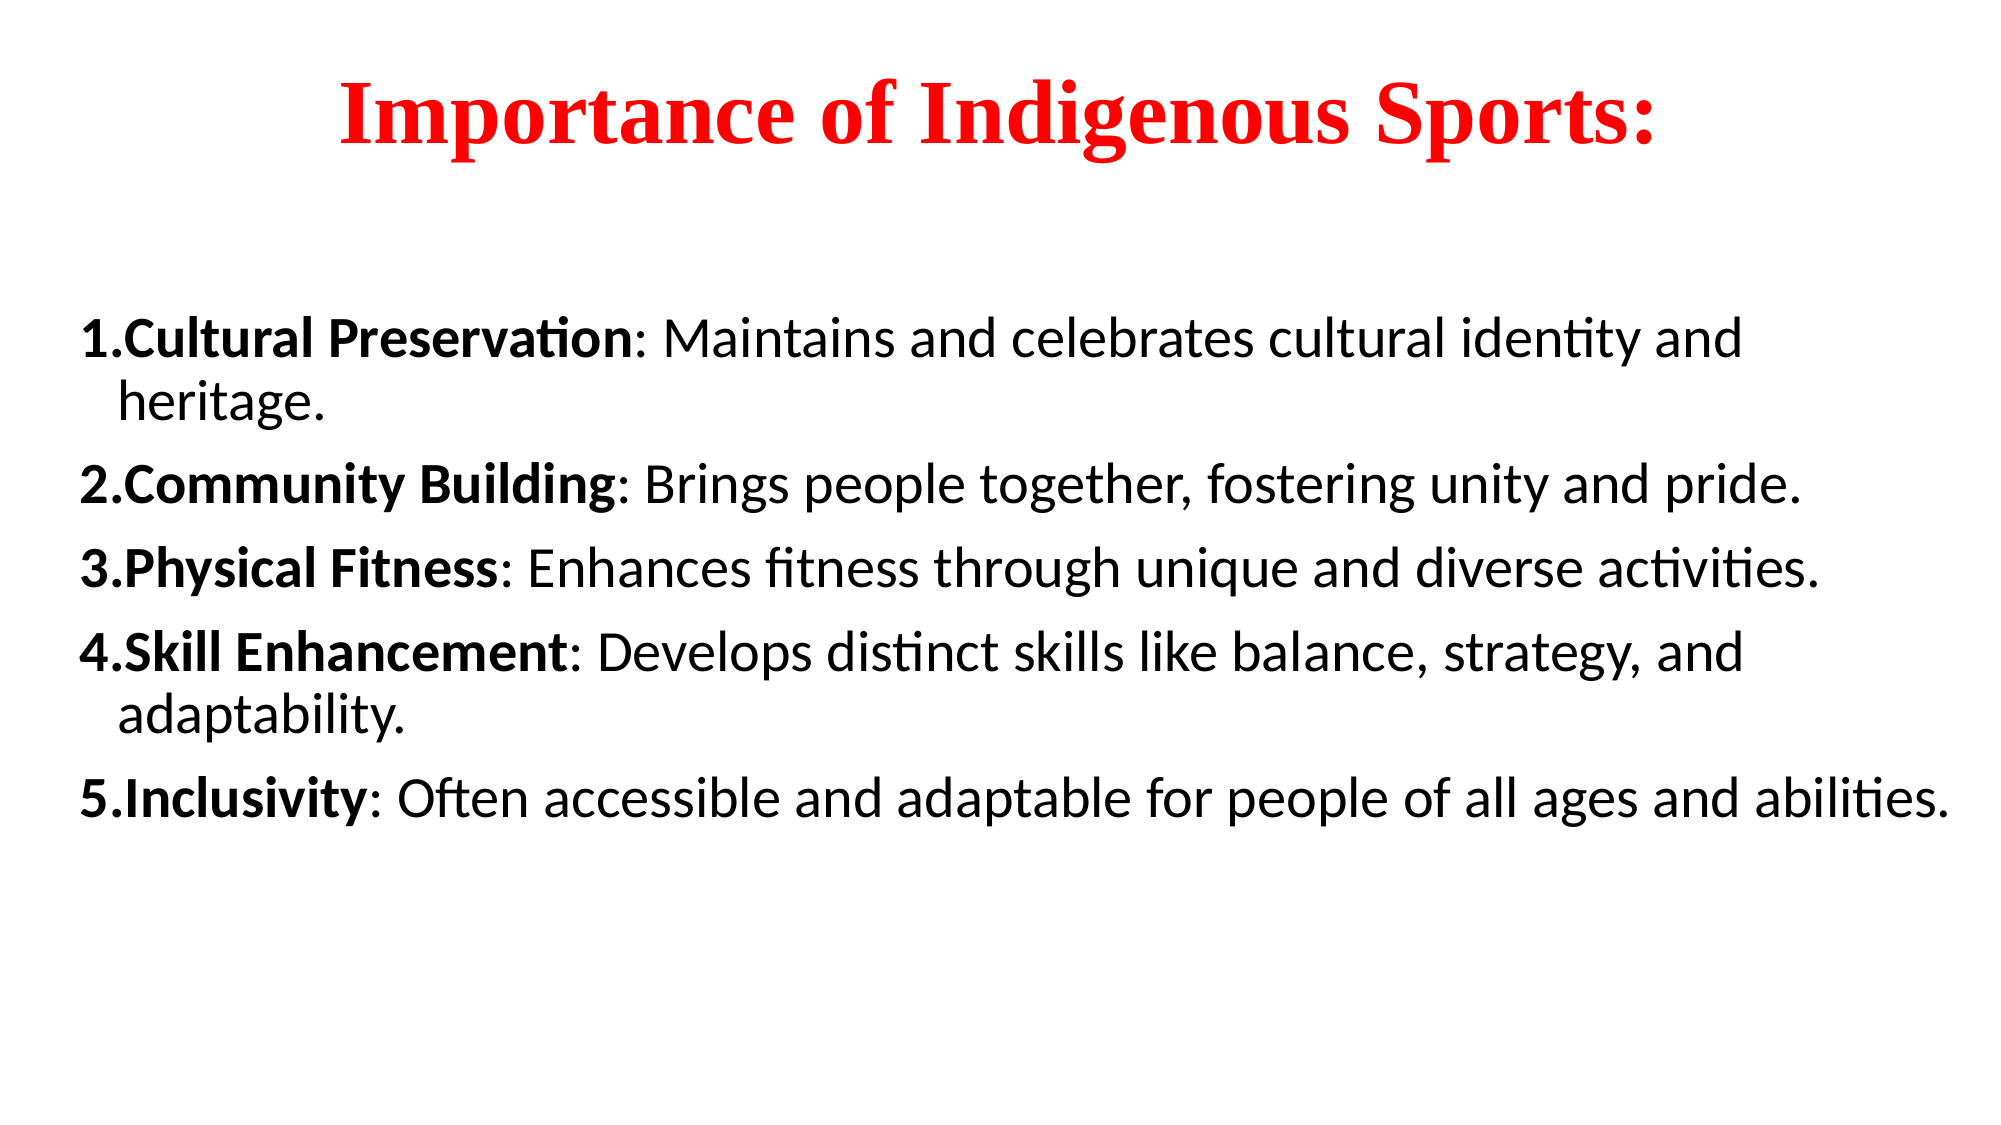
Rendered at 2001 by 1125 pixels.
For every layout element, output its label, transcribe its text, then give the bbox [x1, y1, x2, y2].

list Cultural Preservation: Maintains and celebrates cultural identity and heritage. Community Building: Brings people together, fostering unity and pride. Physical Fitness: Enhances fitness through unique and diverse activities. Skill Enhancement: Develops distinct skills like balance, strategy, and adaptability. Inclusivity: Often accessible and adaptable for people of all ages and abilities. [64, 299, 1982, 1014]
title Importance of Indigenous Sports: [137, 59, 1863, 278]
